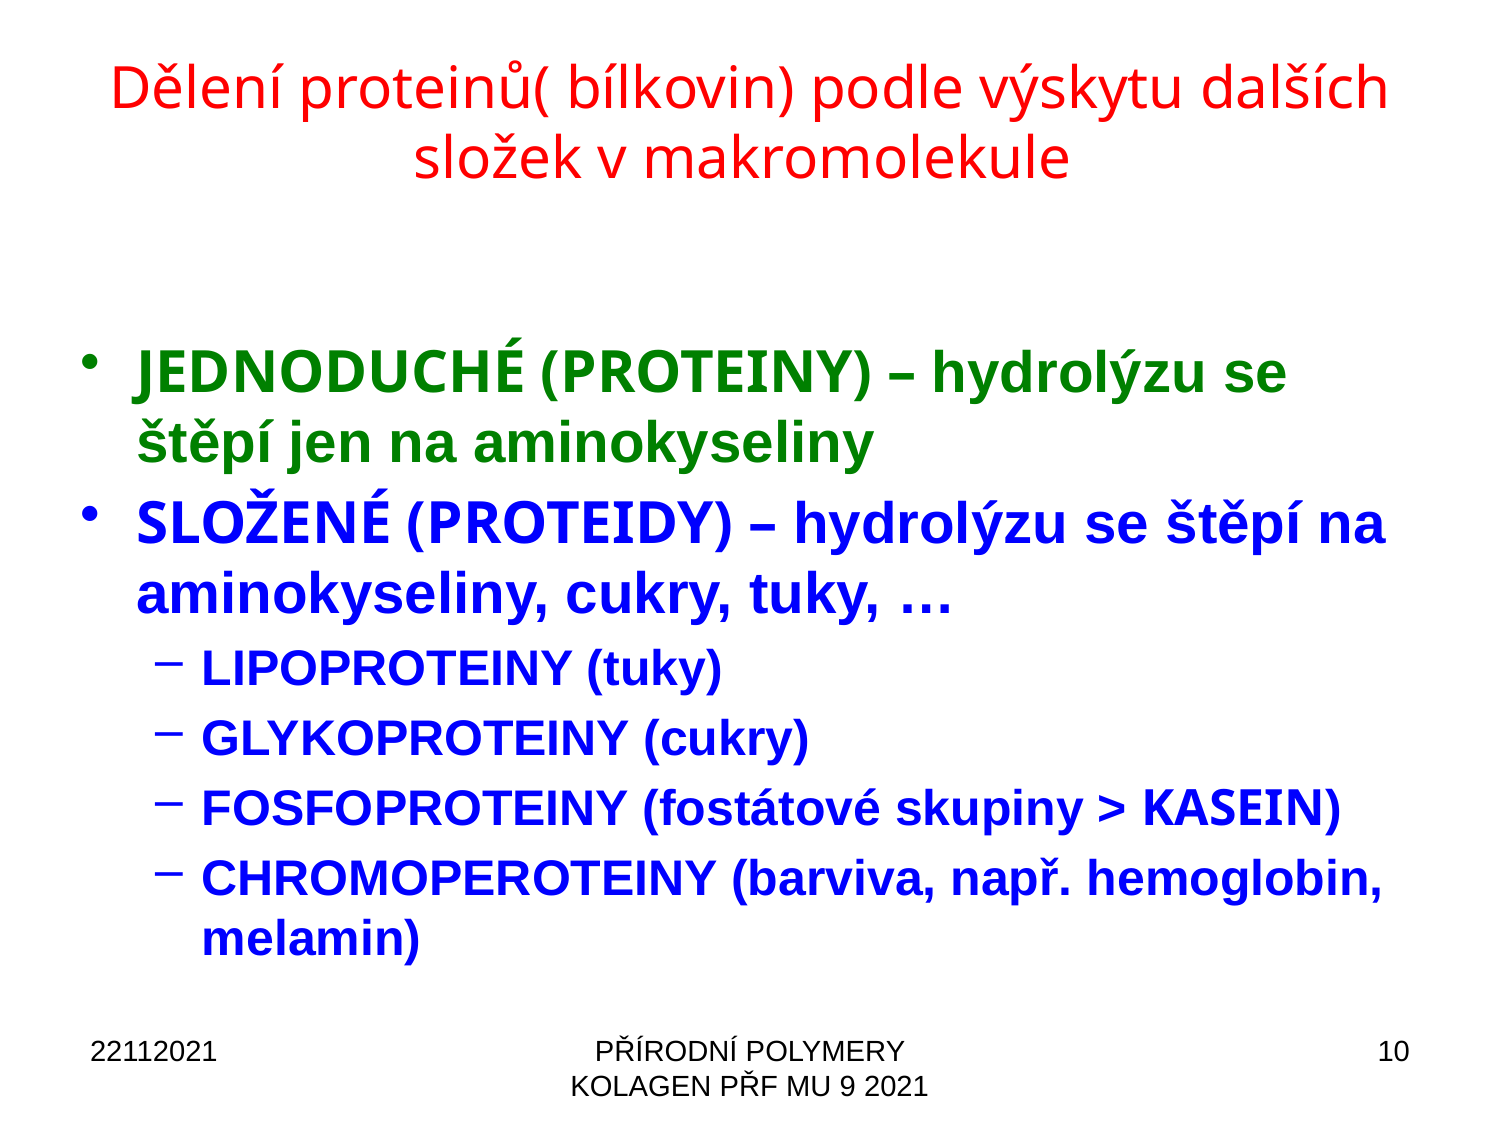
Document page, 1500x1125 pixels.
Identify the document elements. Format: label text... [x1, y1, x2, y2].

list JEDNODUCHÉ (PROTEINY) – hydrolýzu se štěpí jen na aminokyseliny SLOŽENÉ (PROTEIDY) – hydrolýzu se štěpí na aminokyseliny, cukry, tuky, … LIPOPROTEINY (tuky) GLYKOPROTEINY (cukry) FOSFOPROTEINY (fostátové skupiny > KASEIN) CHROMOPEROTEINY (barviva, např. hemoglobin, melamin) [64, 326, 1416, 1000]
slide_number 10 [1074, 1024, 1426, 1103]
title Dělení proteinů( bílkovin) podle výskytu dalších složek v makromolekule [74, 44, 1426, 197]
slide_number 22112021 [74, 1024, 426, 1103]
footer PŘÍRODNÍ POLYMERY KOLAGEN PŘF MU 9 2021 [512, 1024, 988, 1103]
